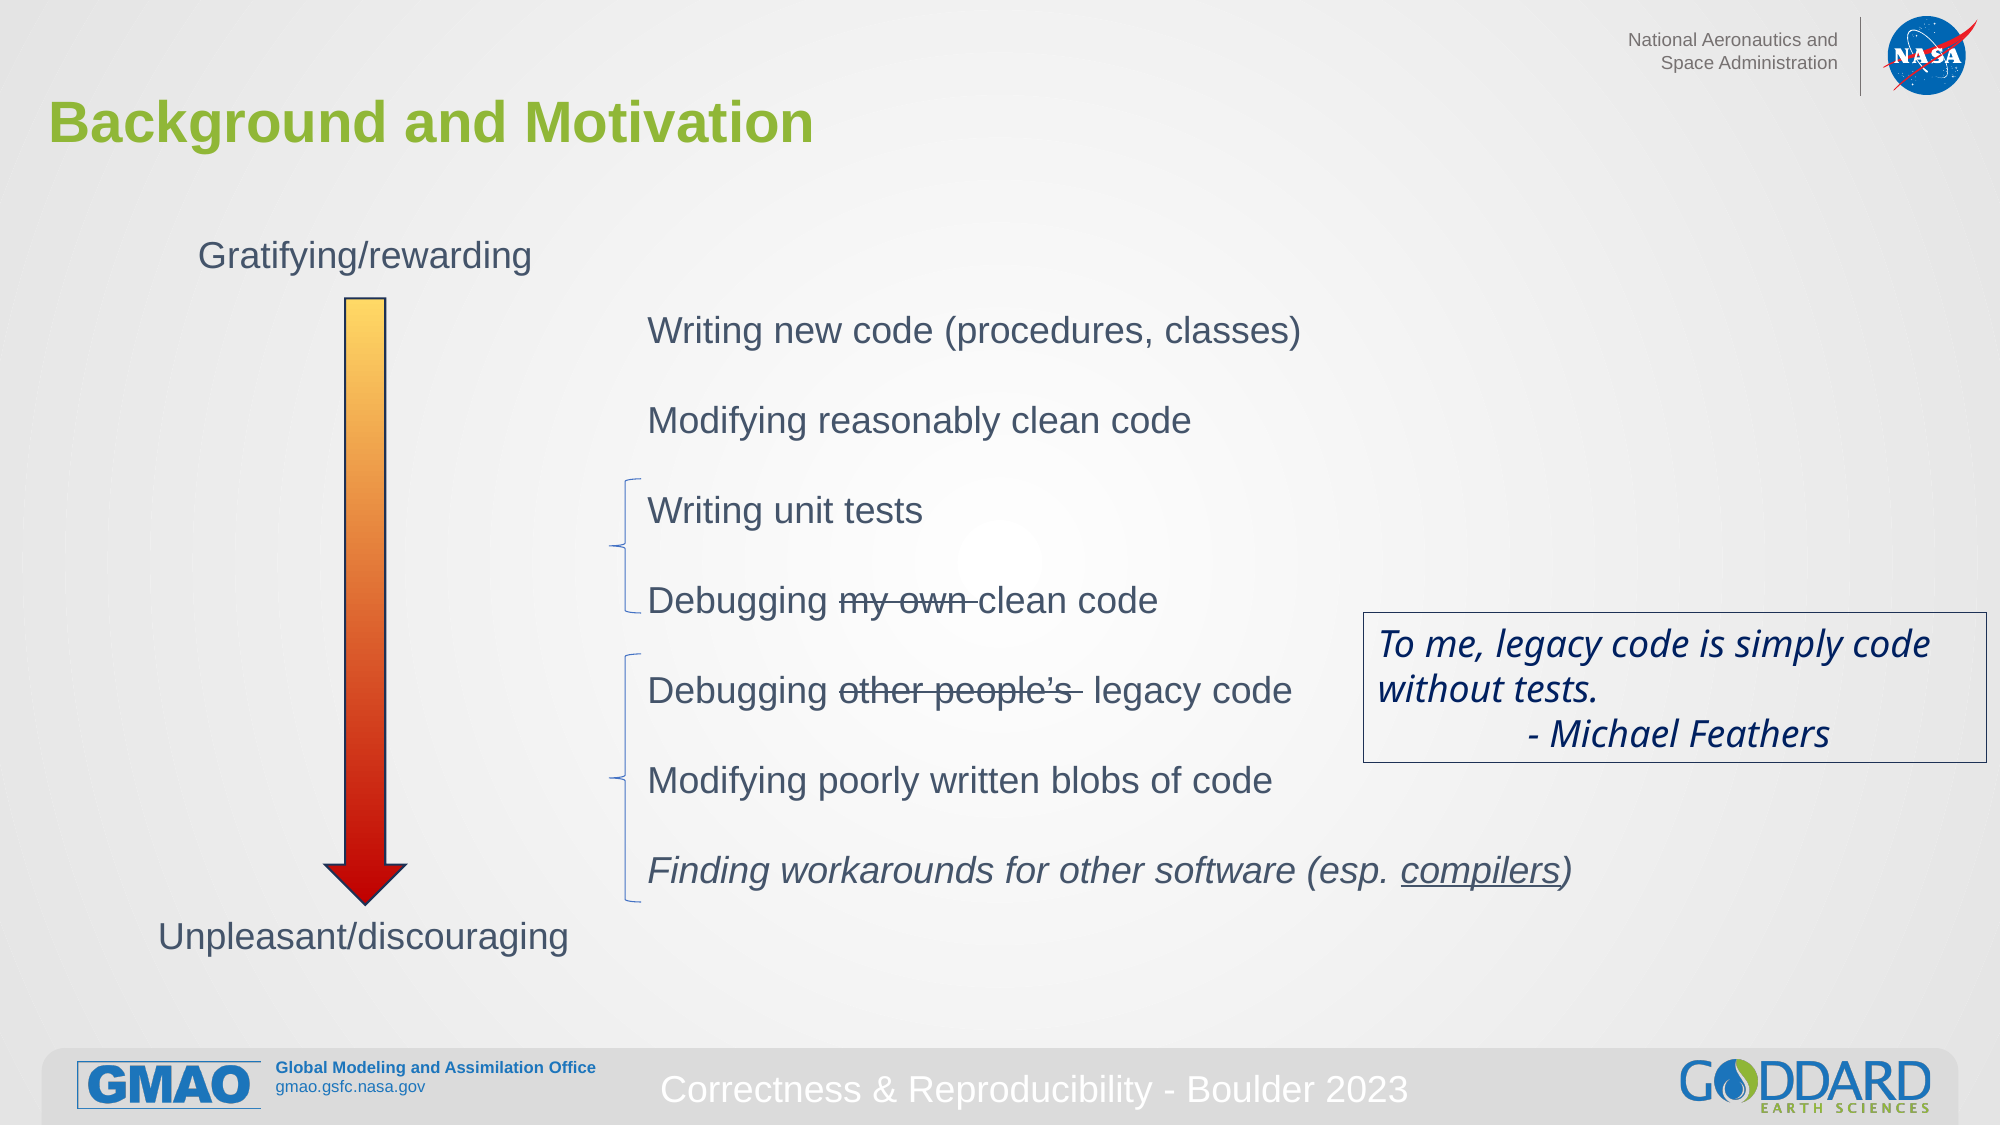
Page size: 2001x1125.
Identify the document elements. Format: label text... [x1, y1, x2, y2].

text_box Writing new code (procedures, classes) Modifying reasonably clean code Writing unit tests Debugging my own clean code Debugging other people’s legacy code Modifying poorly written blobs of code Finding workarounds for other software (esp. compilers) [632, 298, 1745, 898]
text_box To me, legacy code is simply code without tests. - Michael Feathers [1363, 612, 1987, 763]
text_box [614, 653, 642, 903]
footer Correctness & Reproducibility - Boulder 2023 [645, 1057, 1515, 1118]
text_box [614, 478, 642, 614]
title Background and Motivation [48, 30, 1574, 217]
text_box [115, 223, 614, 1011]
